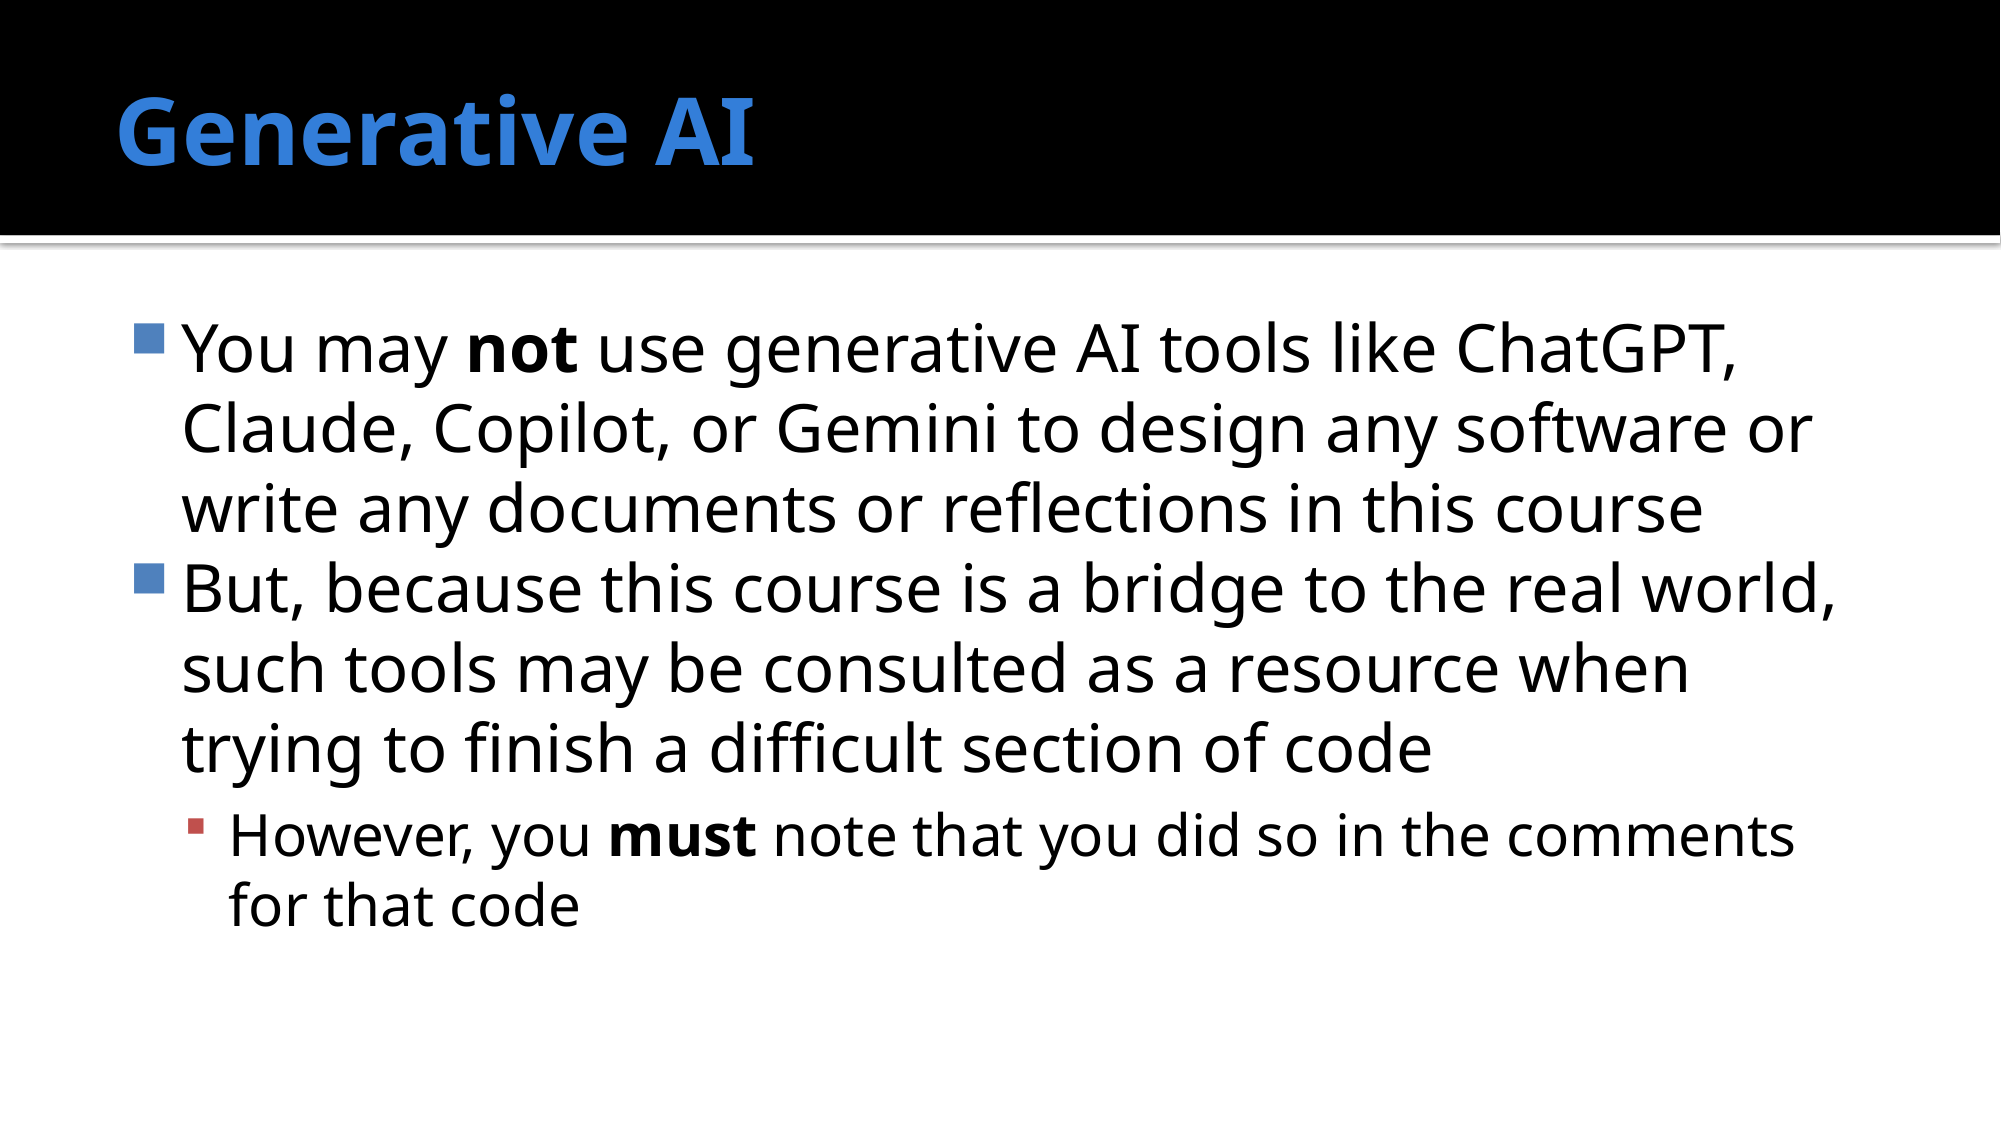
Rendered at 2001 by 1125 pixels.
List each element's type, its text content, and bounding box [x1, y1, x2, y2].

title Generative AI [99, 25, 1900, 231]
list You may not use generative AI tools like ChatGPT, Claude, Copilot, or Gemini to design any software or write any documents or reflections in this course But, because this course is a bridge to the real world, such tools may be consulted as a resource when trying to finish a difficult section of code However, you must note that you did so in the comments for that code [99, 291, 1900, 1050]
